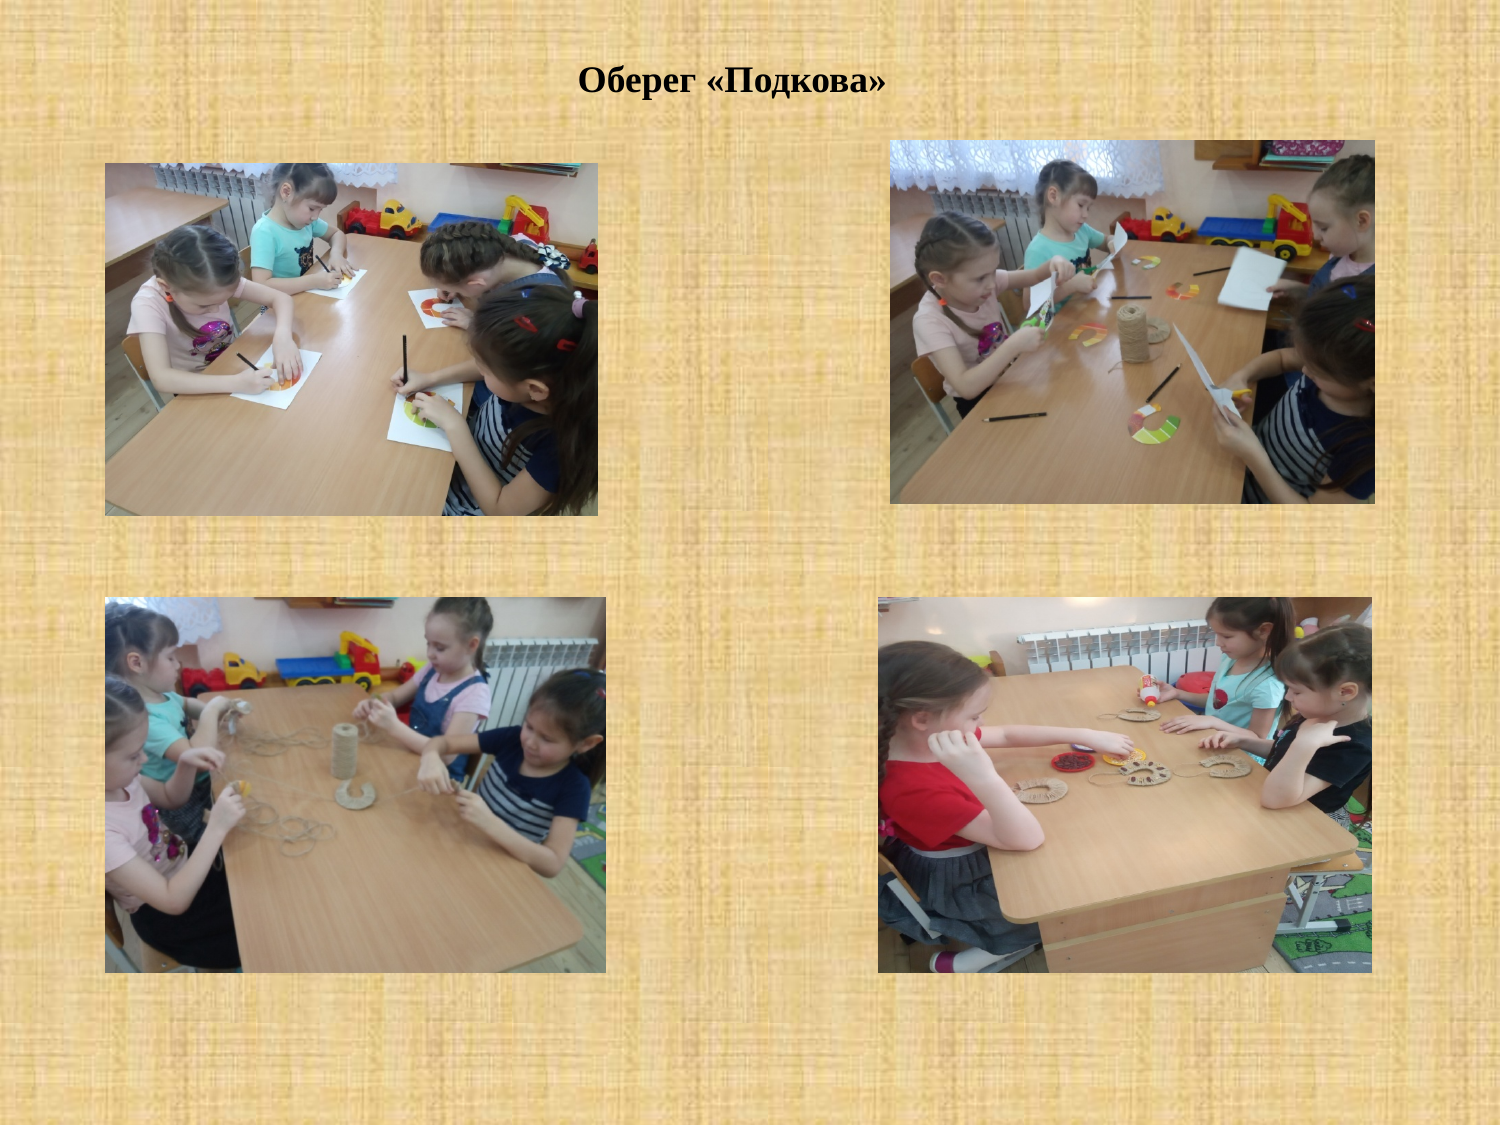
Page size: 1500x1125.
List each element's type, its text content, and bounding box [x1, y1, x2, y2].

text_box Оберег «Подкова» [58, 47, 1407, 108]
picture [0, 0, 1500, 1125]
